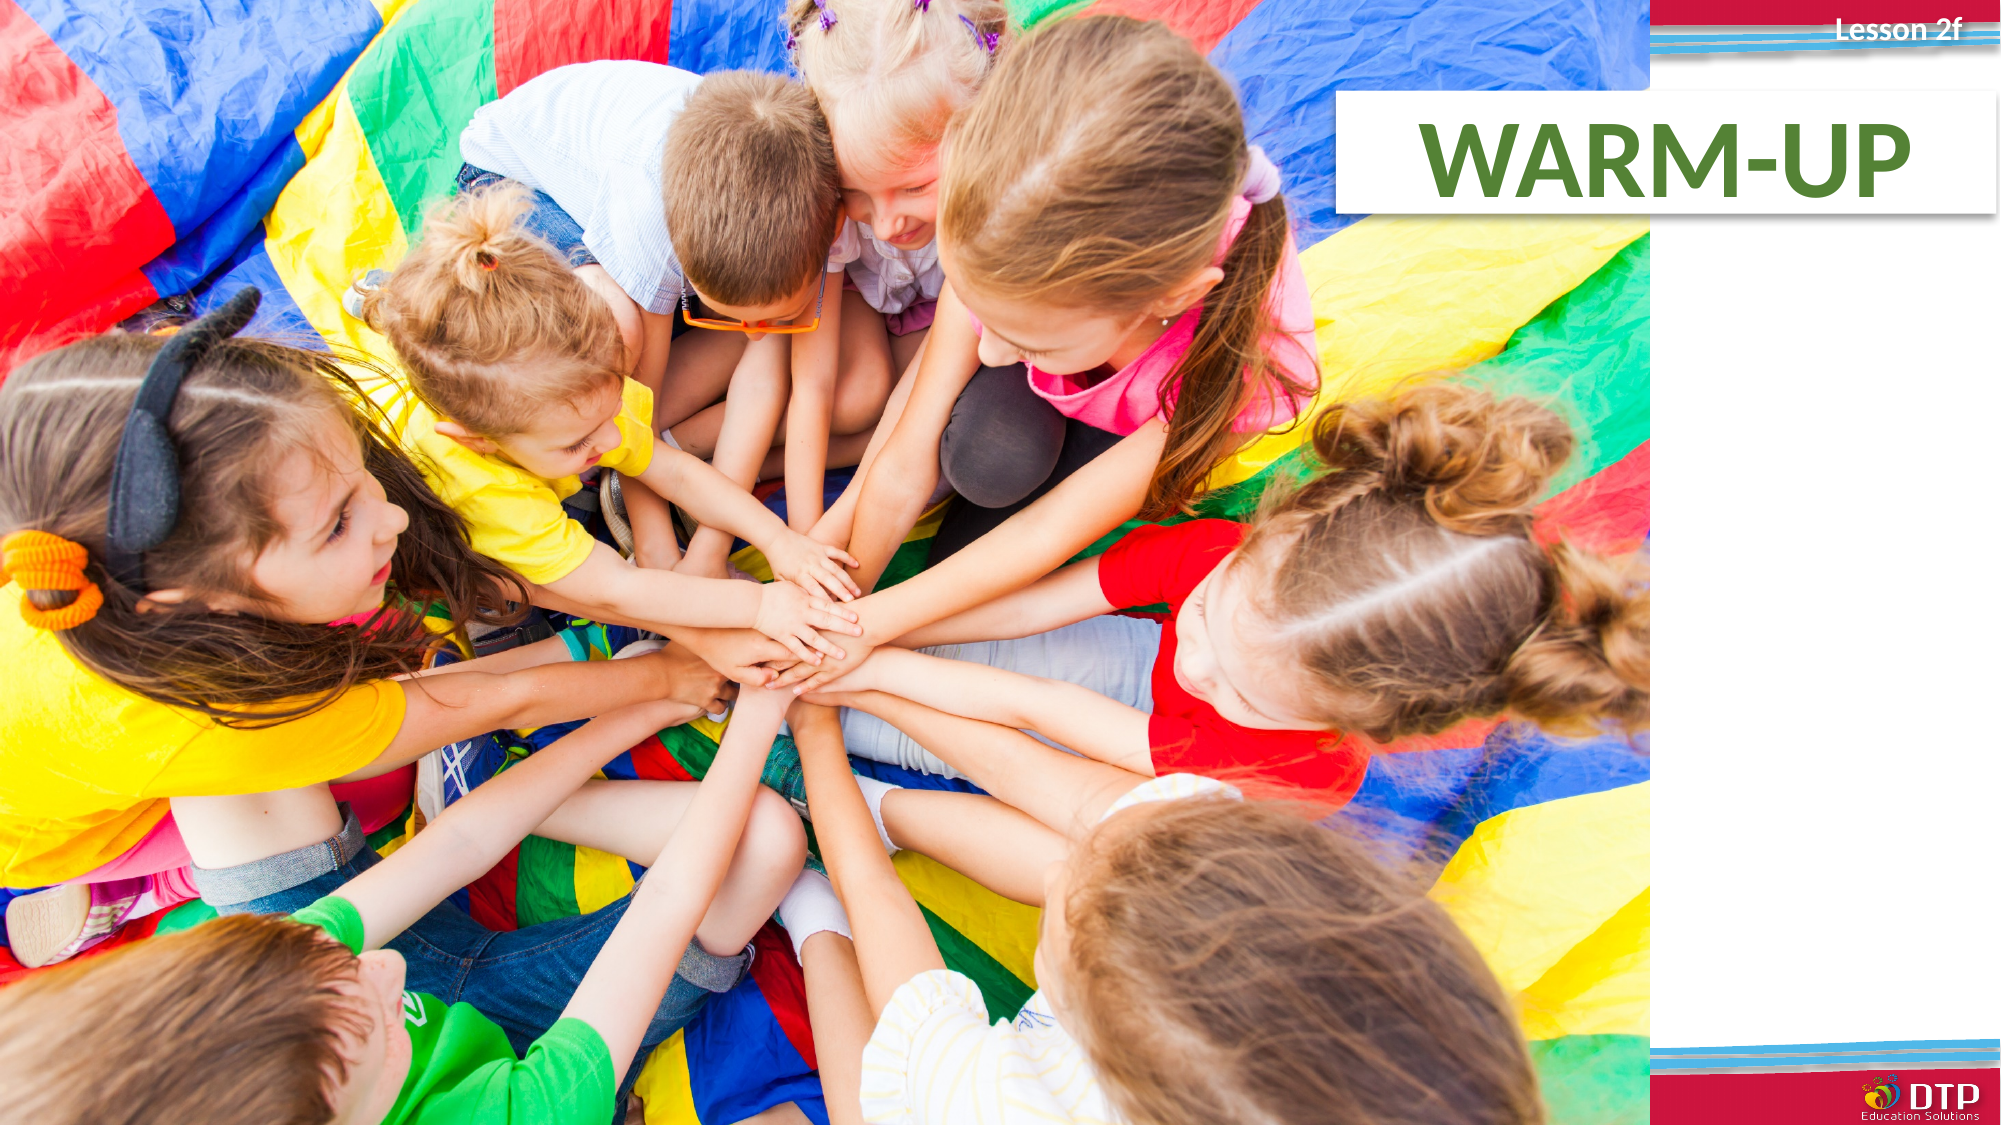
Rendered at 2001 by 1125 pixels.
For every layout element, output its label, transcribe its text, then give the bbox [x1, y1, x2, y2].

text_box WARM-UP [1650, 90, 1997, 214]
picture [0, 0, 2000, 1125]
